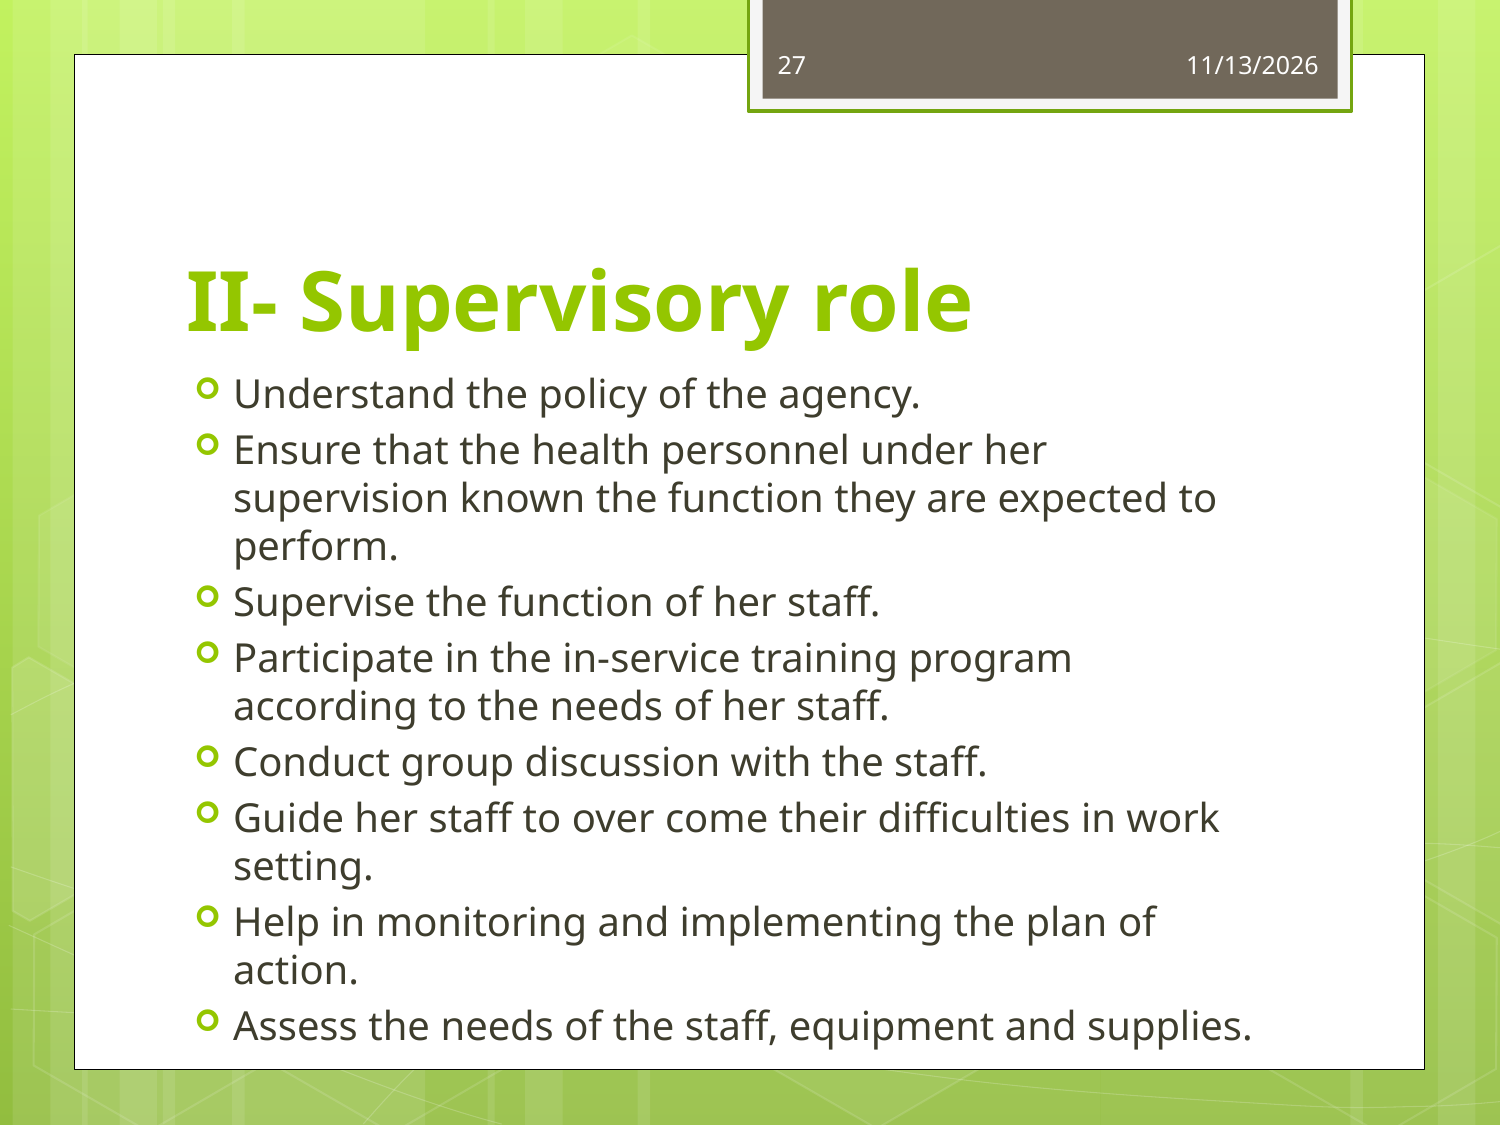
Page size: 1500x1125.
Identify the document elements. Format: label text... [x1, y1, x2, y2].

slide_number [983, 36, 1334, 97]
list Understand the policy of the agency. Ensure that the health personnel under her supervision known the function they are expected to perform. Supervise the function of her staff. Participate in the in-service training program according to the needs of her staff. Conduct group discussion with the staff. Guide her staff to over come their difficulties in work setting. Help in monitoring and implementing the plan of action. Assess the needs of the staff, equipment and supplies. [169, 361, 1282, 1083]
title II- Supervisory role [171, 168, 1324, 357]
slide_number 27 [762, 36, 982, 97]
